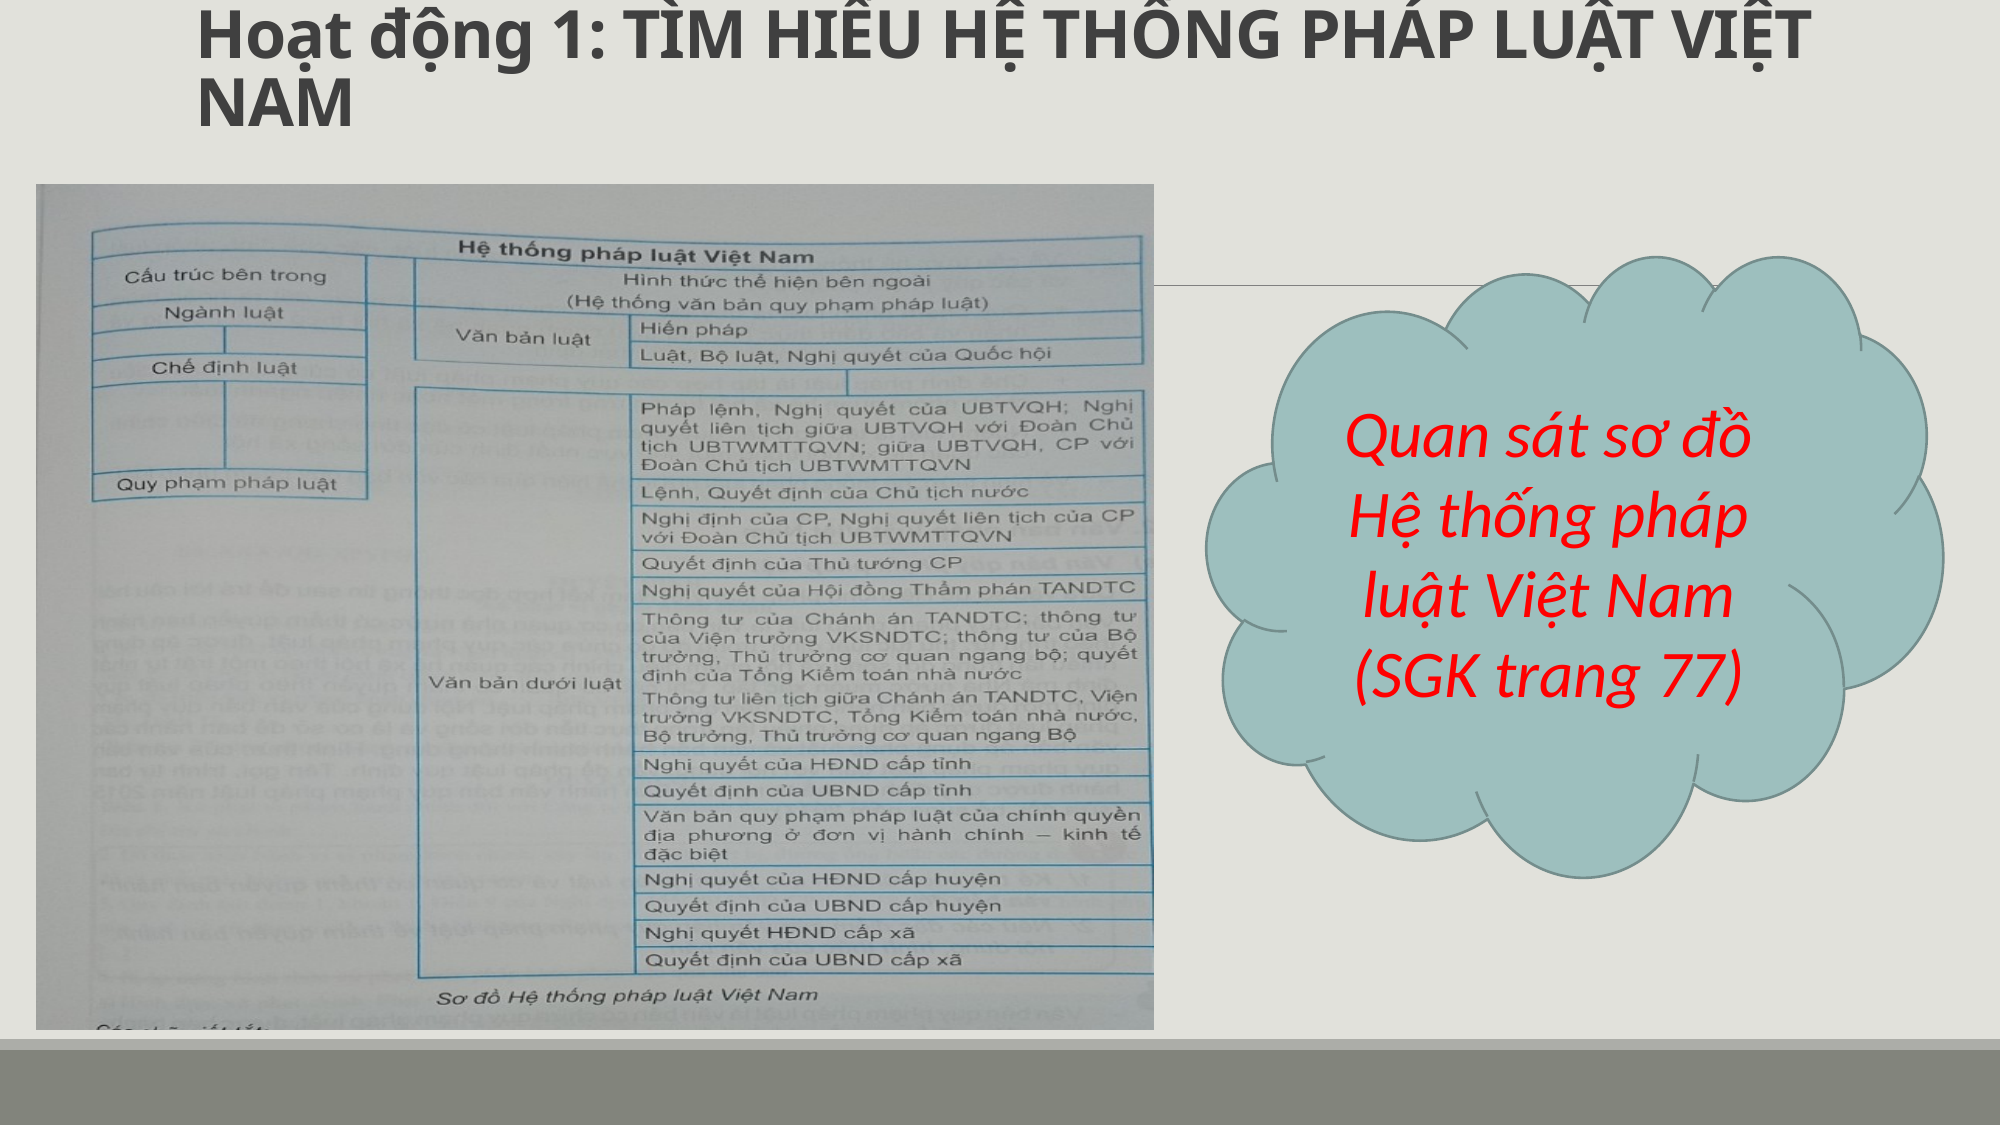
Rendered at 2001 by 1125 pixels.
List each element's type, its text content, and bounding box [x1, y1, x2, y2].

title Hoạt động 1: TÌM HIỂU HỆ THỐNG PHÁP LUẬT VIỆT NAM [180, 0, 1830, 238]
text_box Quan sát sơ đồ Hệ thống pháp luật Việt Nam (SGK trang 77) [1204, 255, 1945, 880]
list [36, 184, 1155, 1030]
